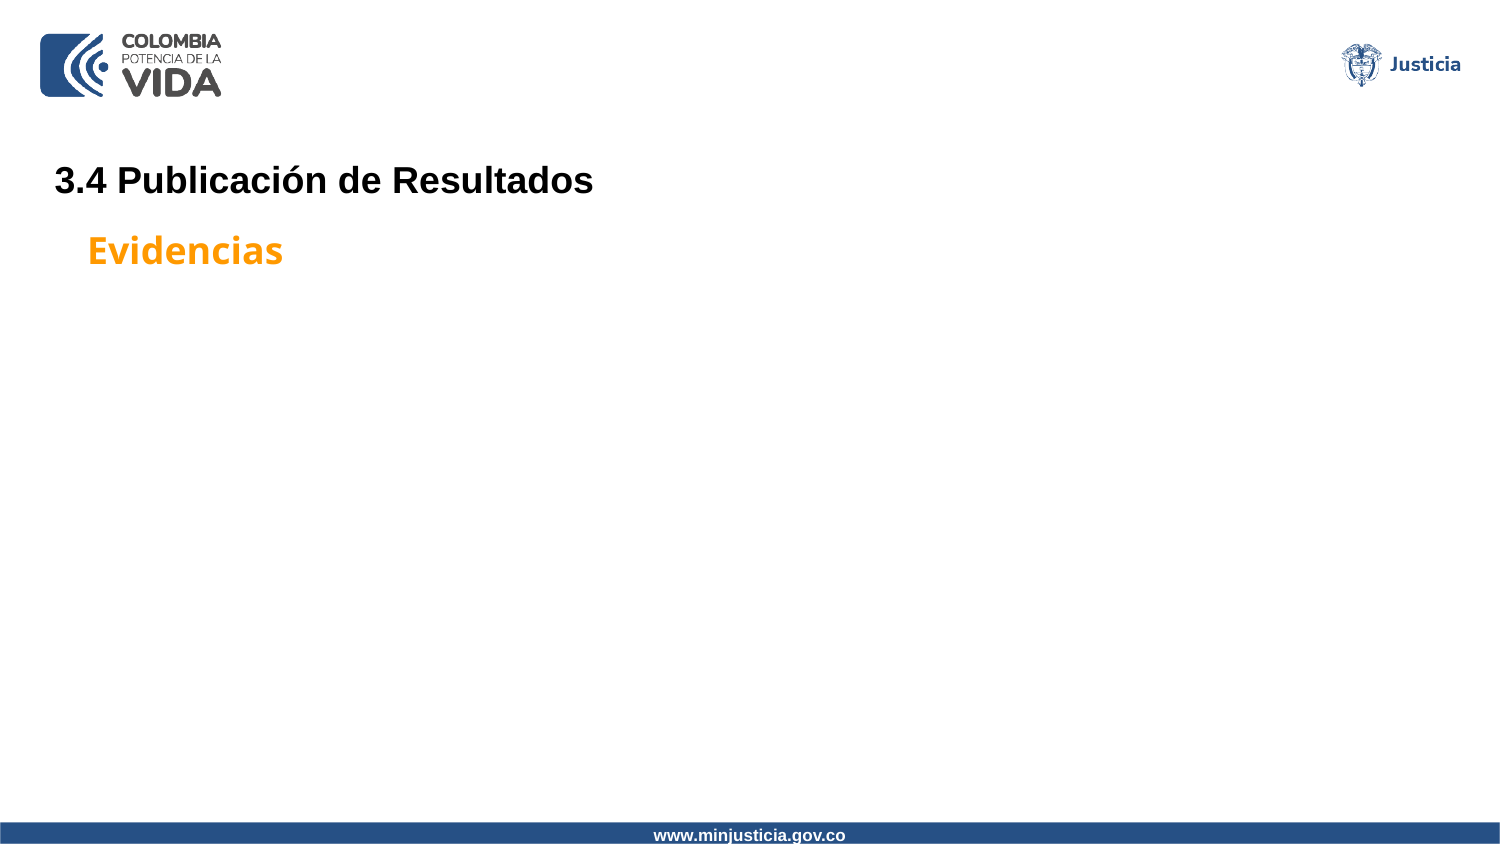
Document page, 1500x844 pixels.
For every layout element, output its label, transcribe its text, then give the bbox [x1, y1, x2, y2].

text_box www.minjusticia.gov.co [638, 816, 862, 844]
text_box 3.4 Publicación de Resultados [39, 148, 1483, 209]
text_box Evidencias [72, 219, 397, 280]
picture [0, 0, 1500, 844]
